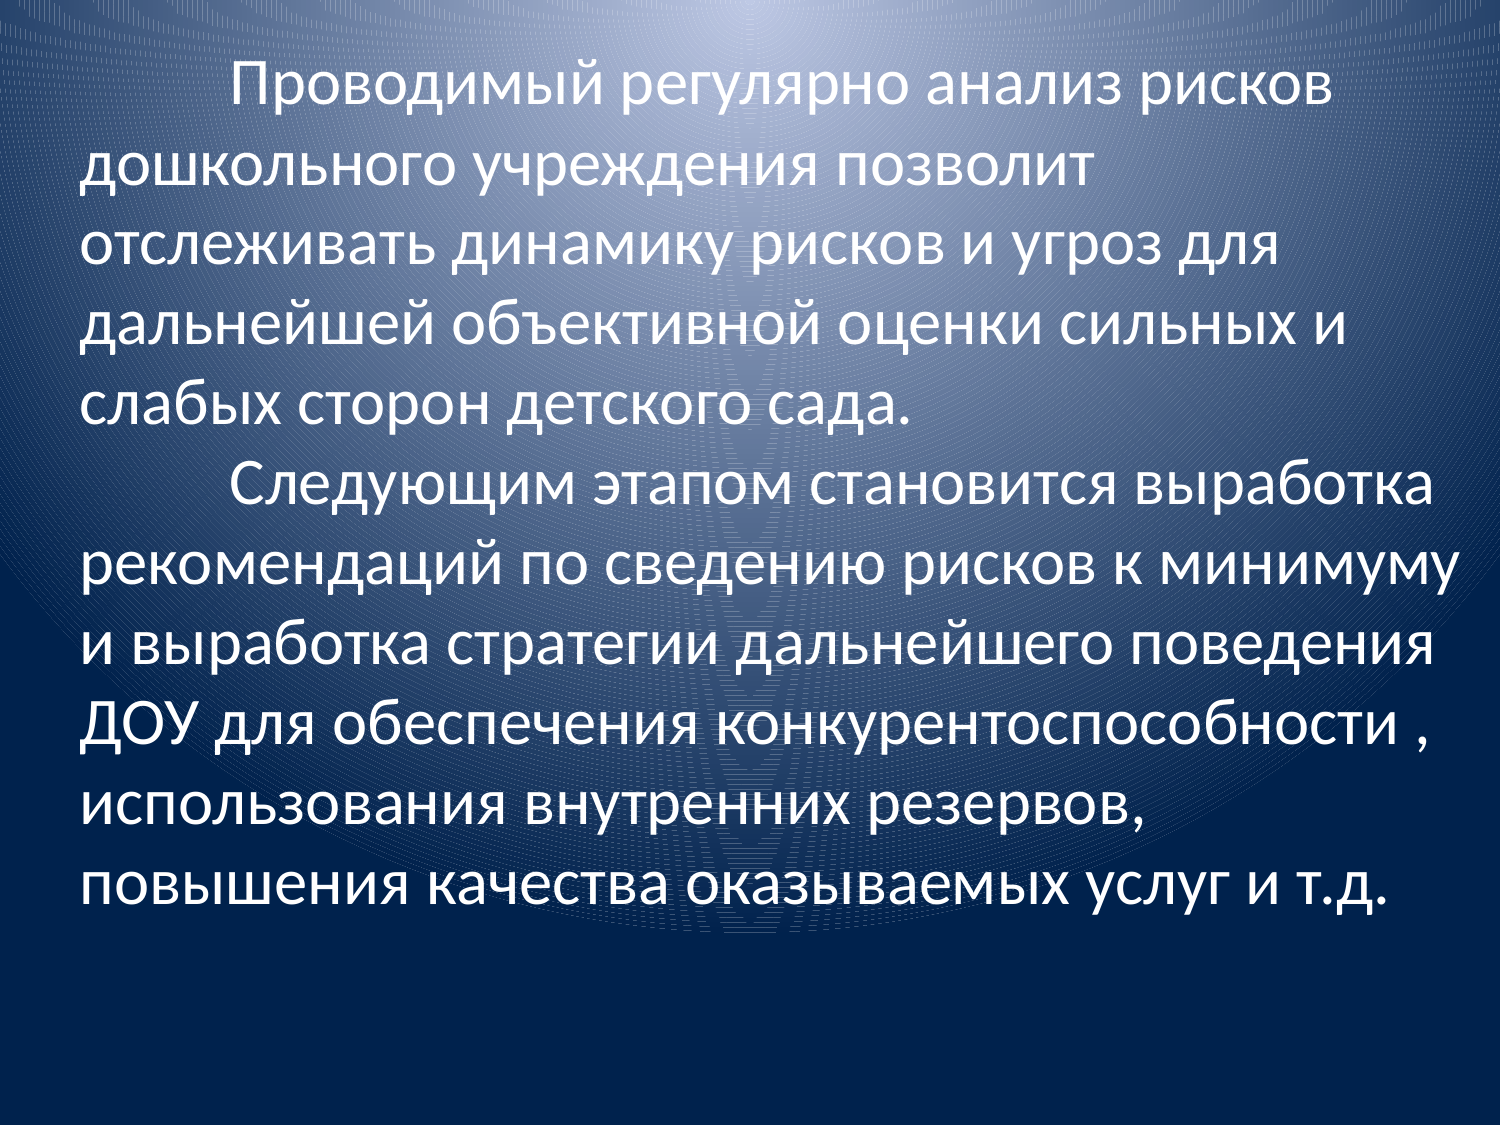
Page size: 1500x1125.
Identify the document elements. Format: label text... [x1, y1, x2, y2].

text_box Проводимый регулярно анализ рисков дошкольного учреждения позволит отслеживать динамику рисков и угроз для дальнейшей объективной оценки сильных и слабых сторон детского сада. Следующим этапом становится выработка рекомендаций по сведению рисков к минимуму и выработка стратегии дальнейшего поведения ДОУ для обеспечения конкурентоспособности , использования внутренних резервов, повышения качества оказываемых услуг и т.д. [64, 30, 1483, 926]
